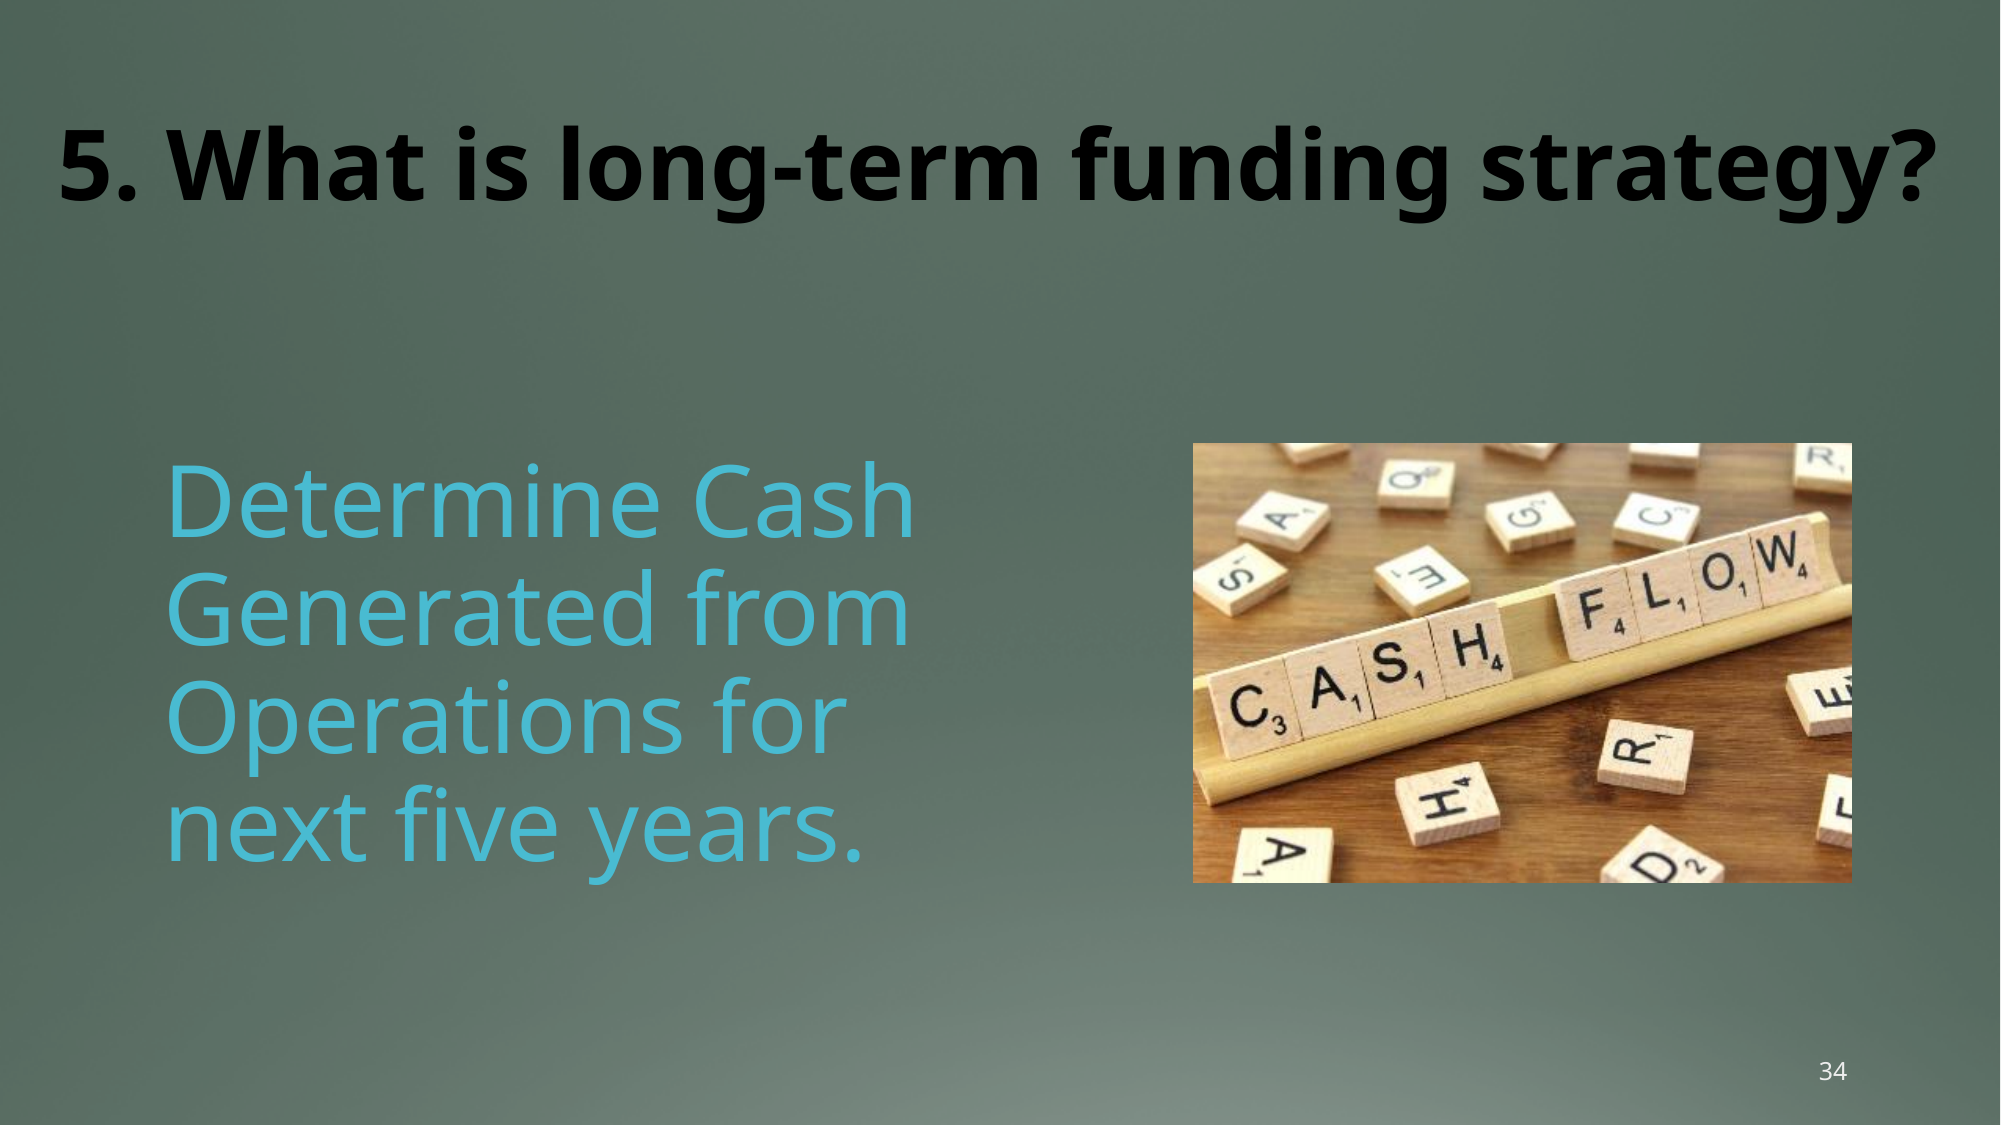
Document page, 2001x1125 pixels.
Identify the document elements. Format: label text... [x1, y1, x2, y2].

list Determine Cash Generated from Operations for next five years. [148, 443, 1076, 762]
slide_number 34 [1412, 1042, 1863, 1103]
picture [1193, 443, 1852, 883]
title 5. What is long-term funding strategy? [31, 59, 1965, 278]
